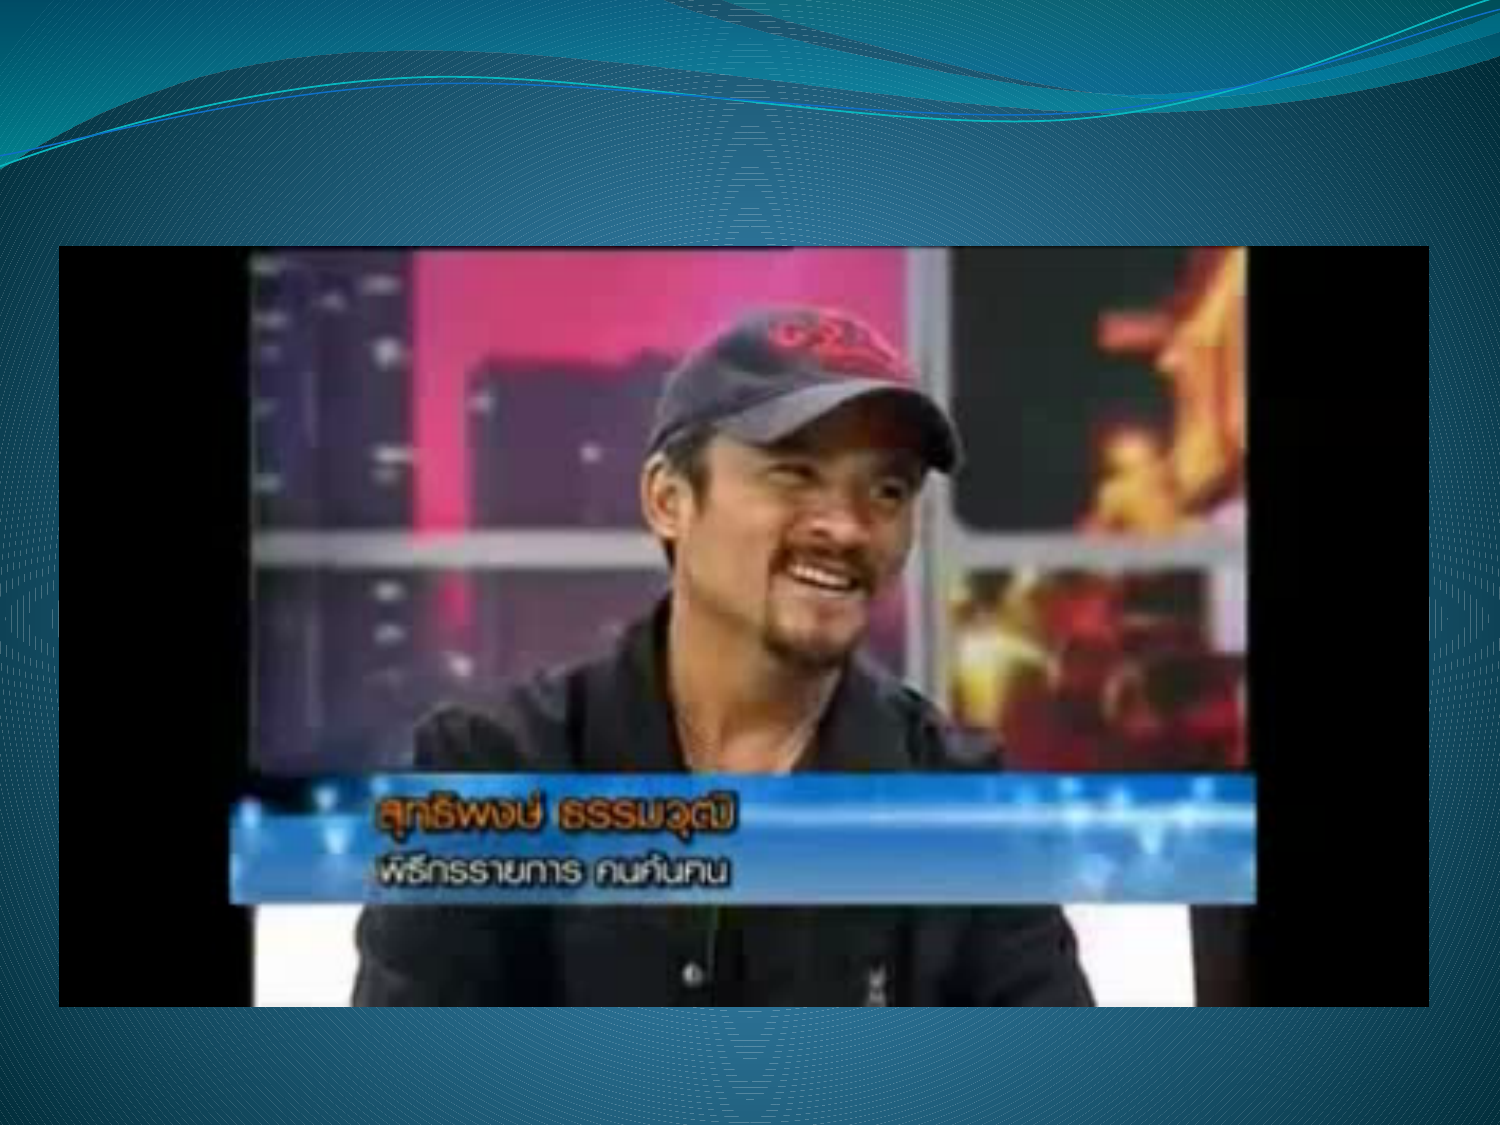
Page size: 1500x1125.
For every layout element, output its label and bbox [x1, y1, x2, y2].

list [58, 245, 1430, 1009]
